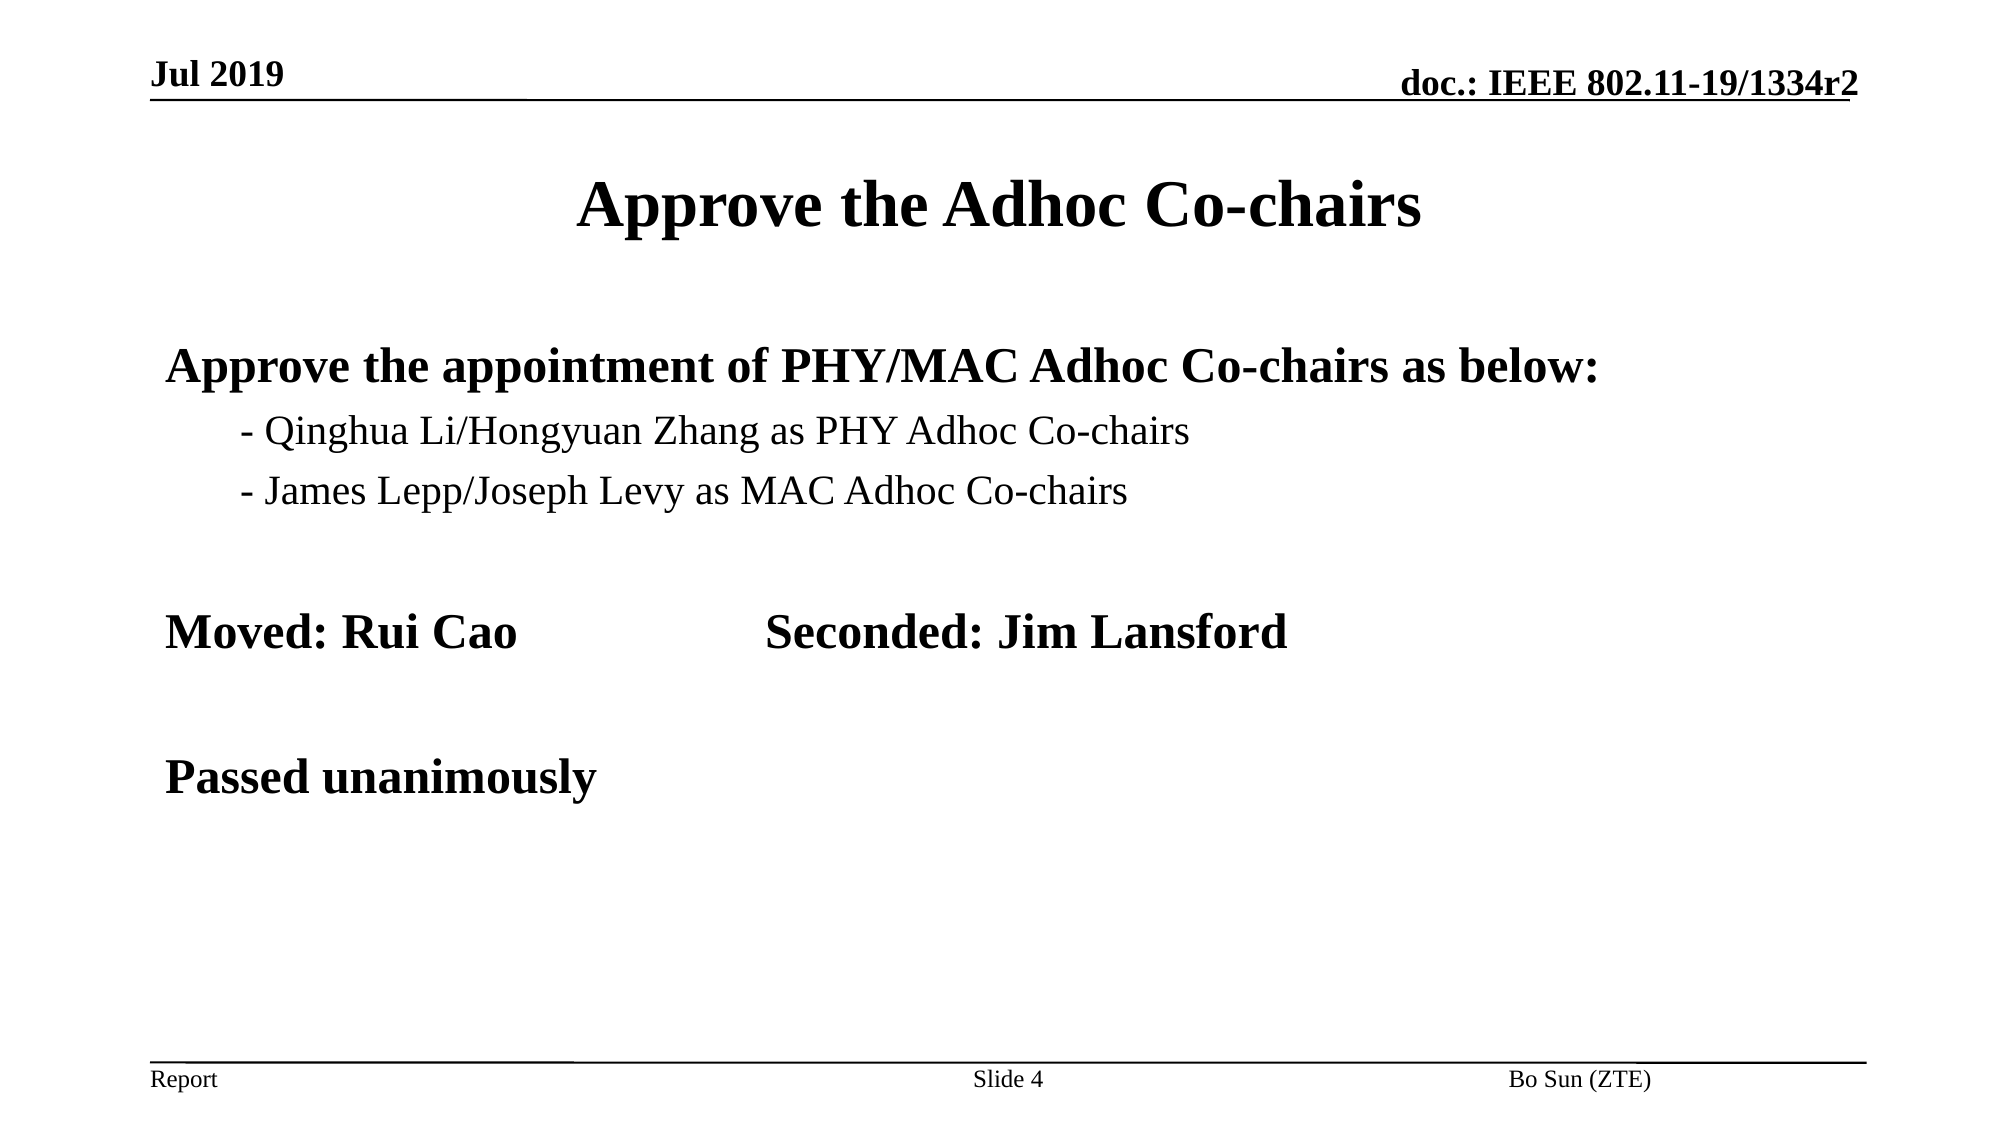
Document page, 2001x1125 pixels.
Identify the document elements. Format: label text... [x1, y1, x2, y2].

footer Bo Sun (ZTE) [1199, 1061, 1652, 1093]
slide_number Slide 4 [950, 1061, 1067, 1123]
title Approve the Adhoc Co-chairs [149, 112, 1850, 288]
list Approve the appointment of PHY/MAC Adhoc Co-chairs as below: - Qinghua Li/Hongyuan Zhang as PHY Adhoc Co-chairs - James Lepp/Joseph Levy as MAC Adhoc Co-chairs Moved: Rui Cao Seconded: Jim Lansford Passed unanimously [149, 324, 1850, 1000]
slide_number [149, 48, 576, 94]
